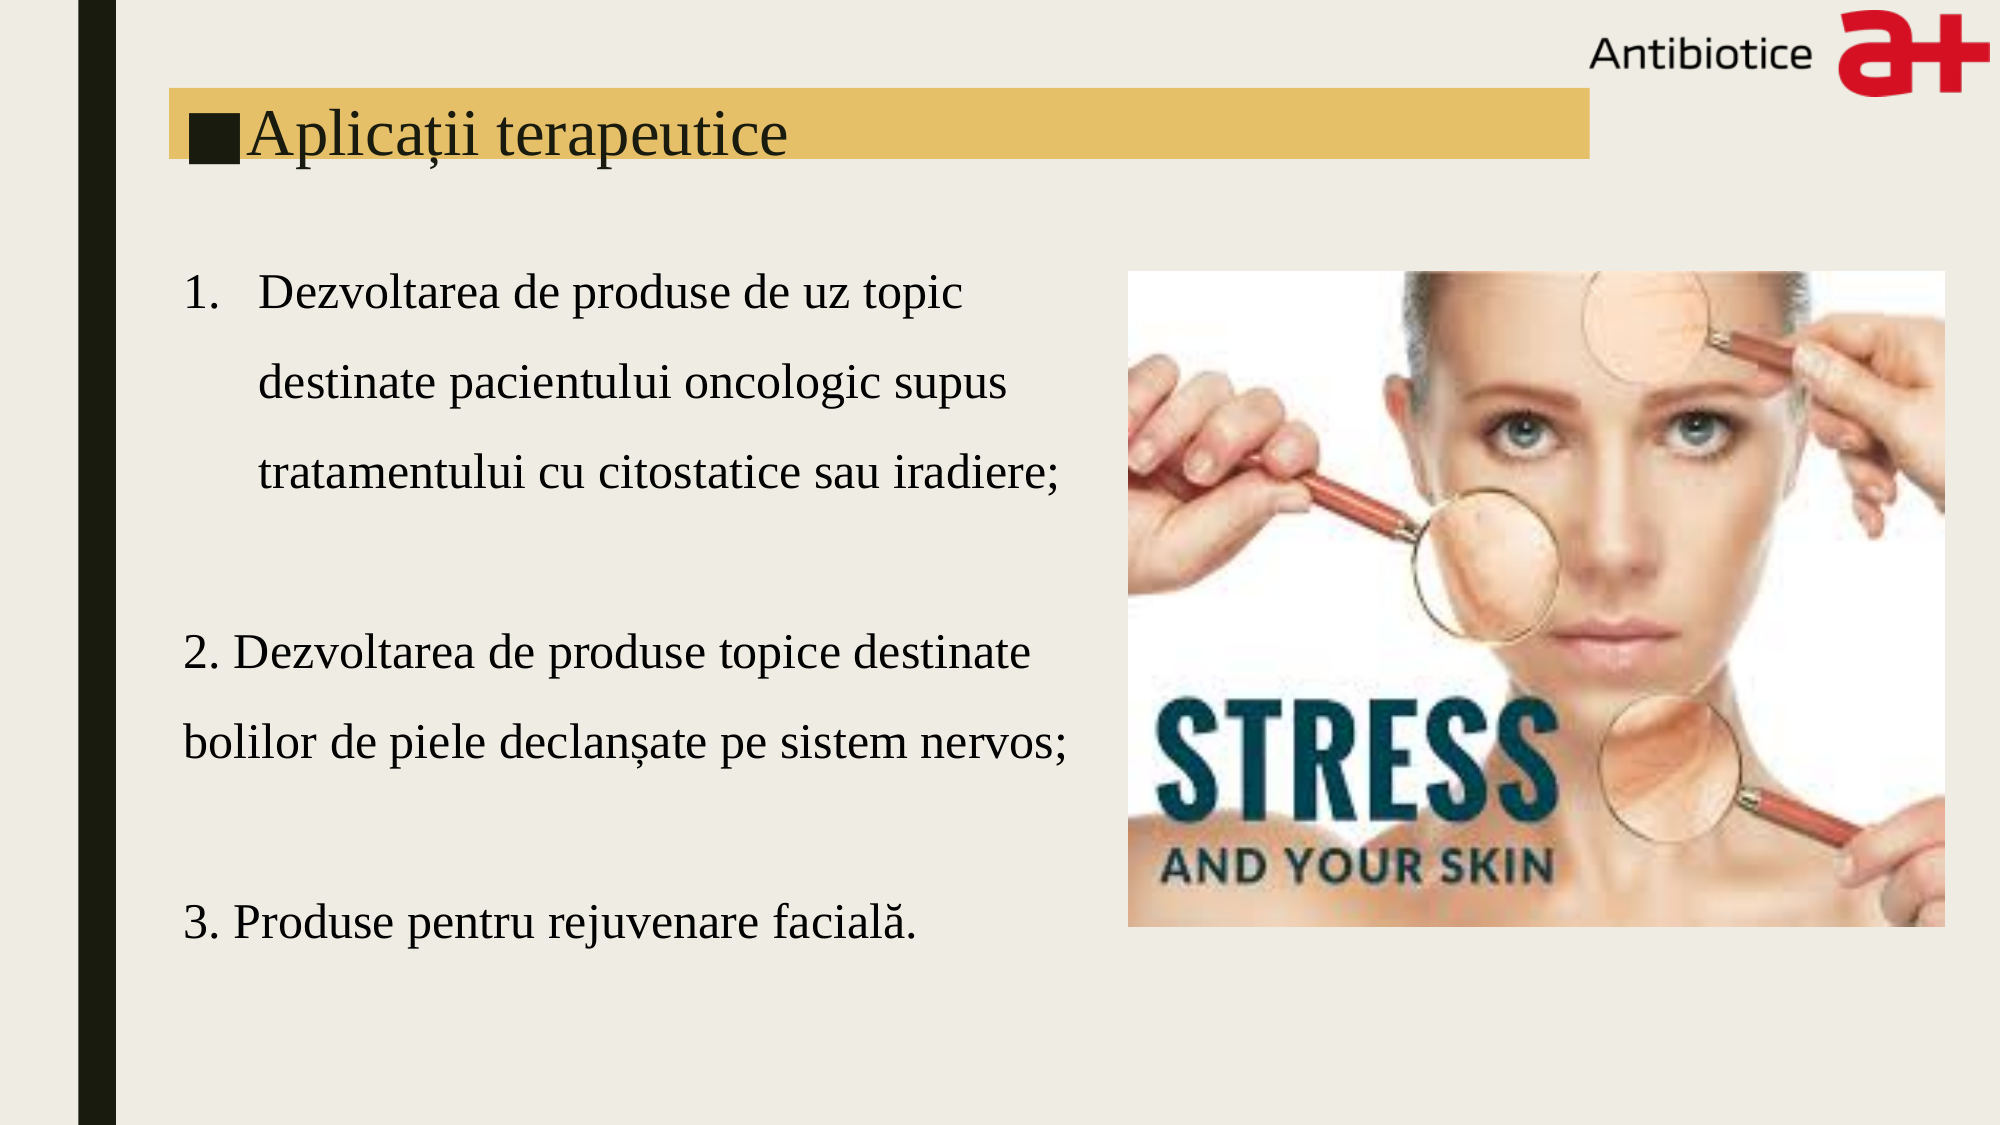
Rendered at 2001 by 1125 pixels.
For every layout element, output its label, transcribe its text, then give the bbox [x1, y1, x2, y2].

picture [1589, 10, 1990, 98]
text_box Aplicații terapeutice [169, 87, 1590, 159]
text_box Dezvoltarea de produse de uz topic destinate pacientului oncologic supus tratamentului cu citostatice sau iradiere; 2. Dezvoltarea de produse topice destinate bolilor de piele declanșate pe sistem nervos; 3. Produse pentru rejuvenare facială. [169, 221, 1129, 957]
picture [1128, 271, 1945, 928]
